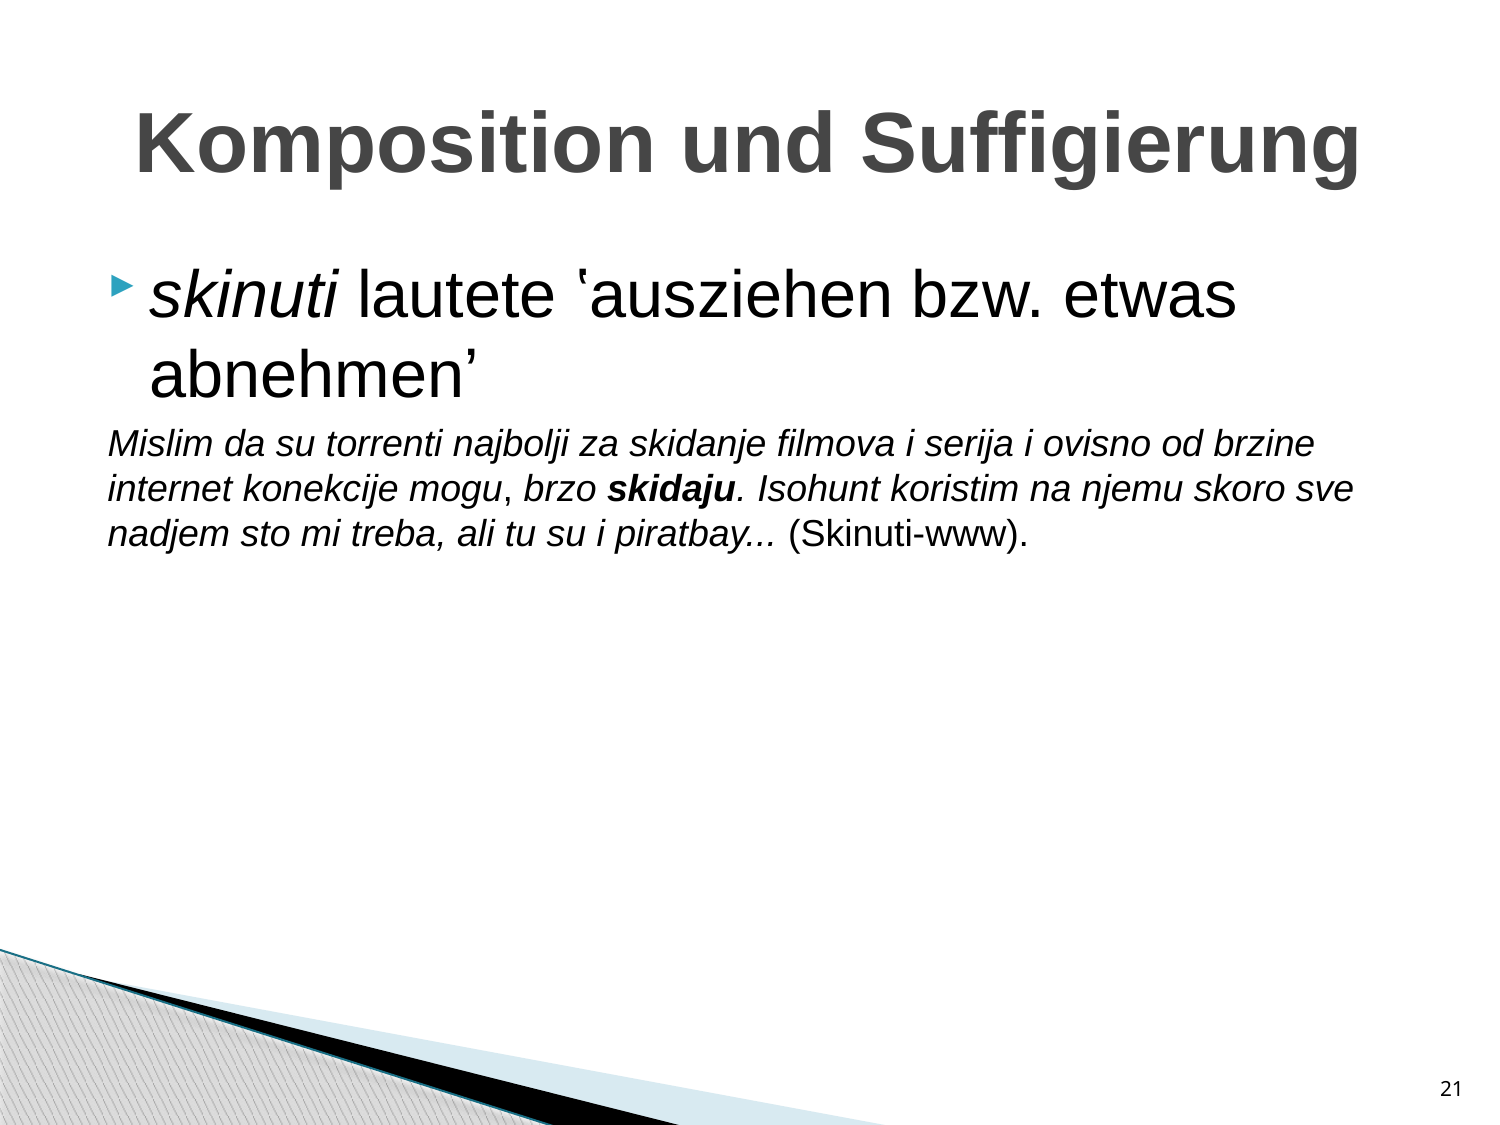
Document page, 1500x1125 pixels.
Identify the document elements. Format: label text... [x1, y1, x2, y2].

title Komposition und Suffigierung [75, 45, 1425, 233]
list skinuti lautete ʽausziehen bzw. etwas abnehmenʼ Mislim da su torrenti najbolji za skidanje filmova i serija i ovisno od brzine internet konekcije mogu, brzo skidaju. Isohunt koristim na njemu skoro sve nadjem sto mi treba, ali tu su i piratbay... (Skinuti-www). [75, 243, 1425, 986]
slide_number 21 [1418, 1051, 1479, 1112]
